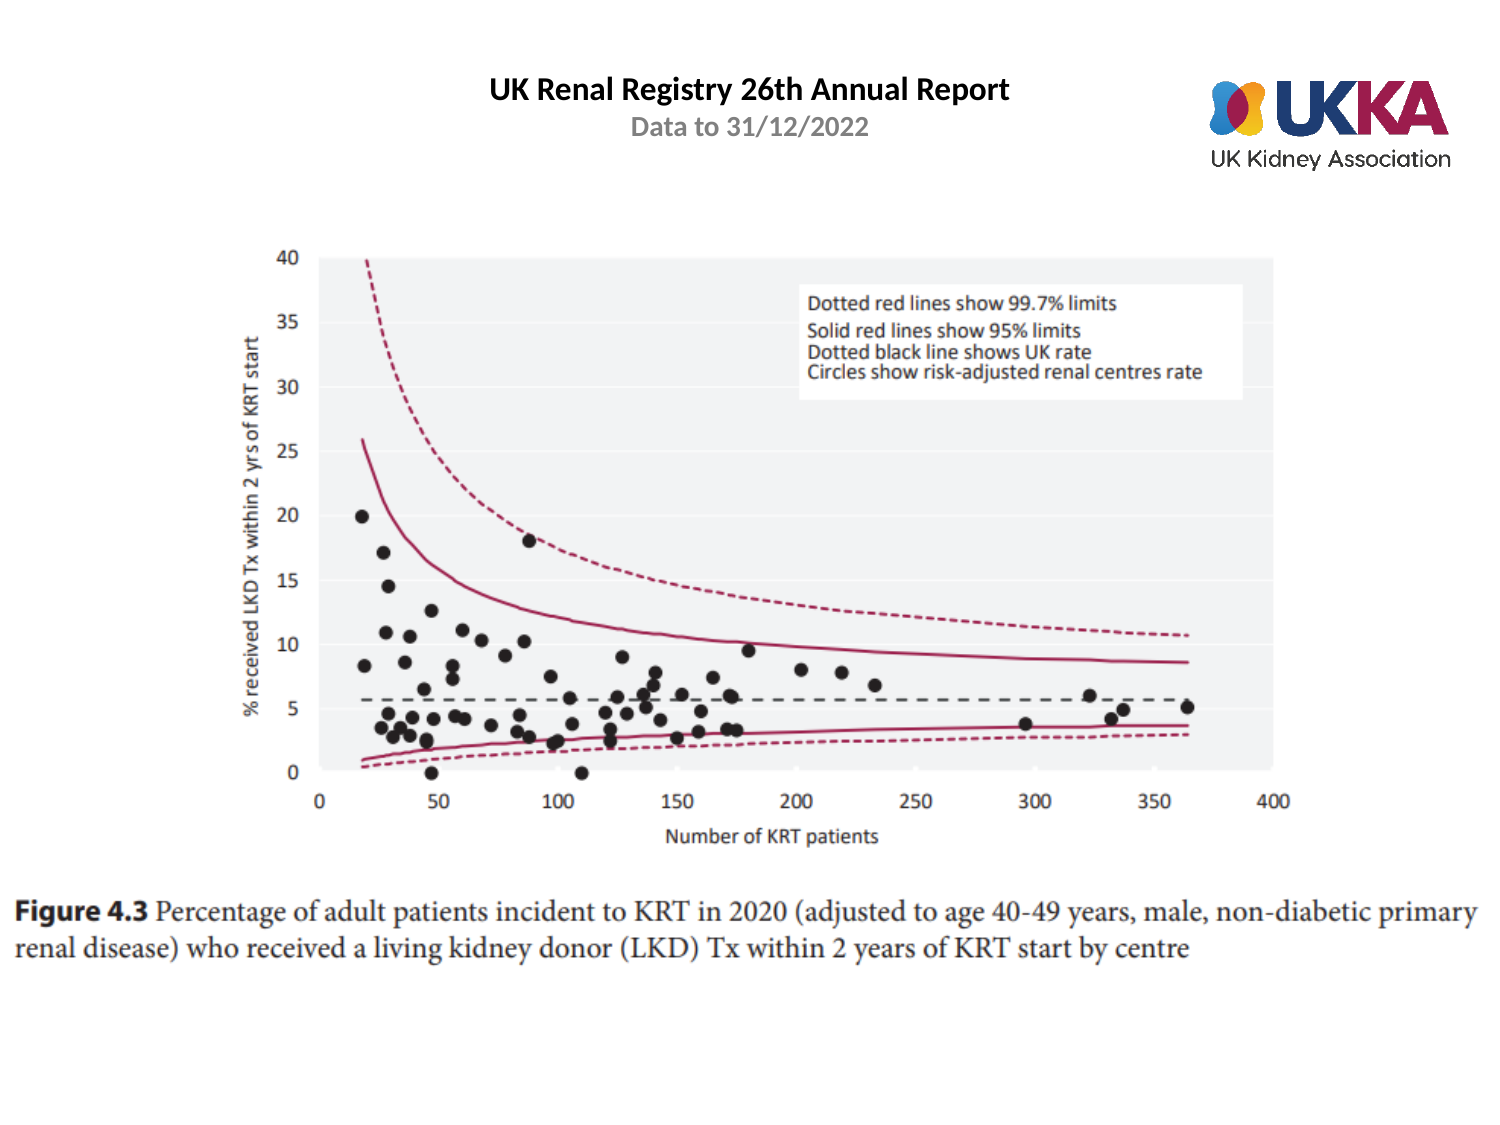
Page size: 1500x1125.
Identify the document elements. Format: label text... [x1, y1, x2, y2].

text_box UK Renal Registry 26th Annual Report Data to 31/12/2022 [466, 63, 1034, 147]
picture [1196, 61, 1459, 185]
picture [0, 219, 1500, 982]
